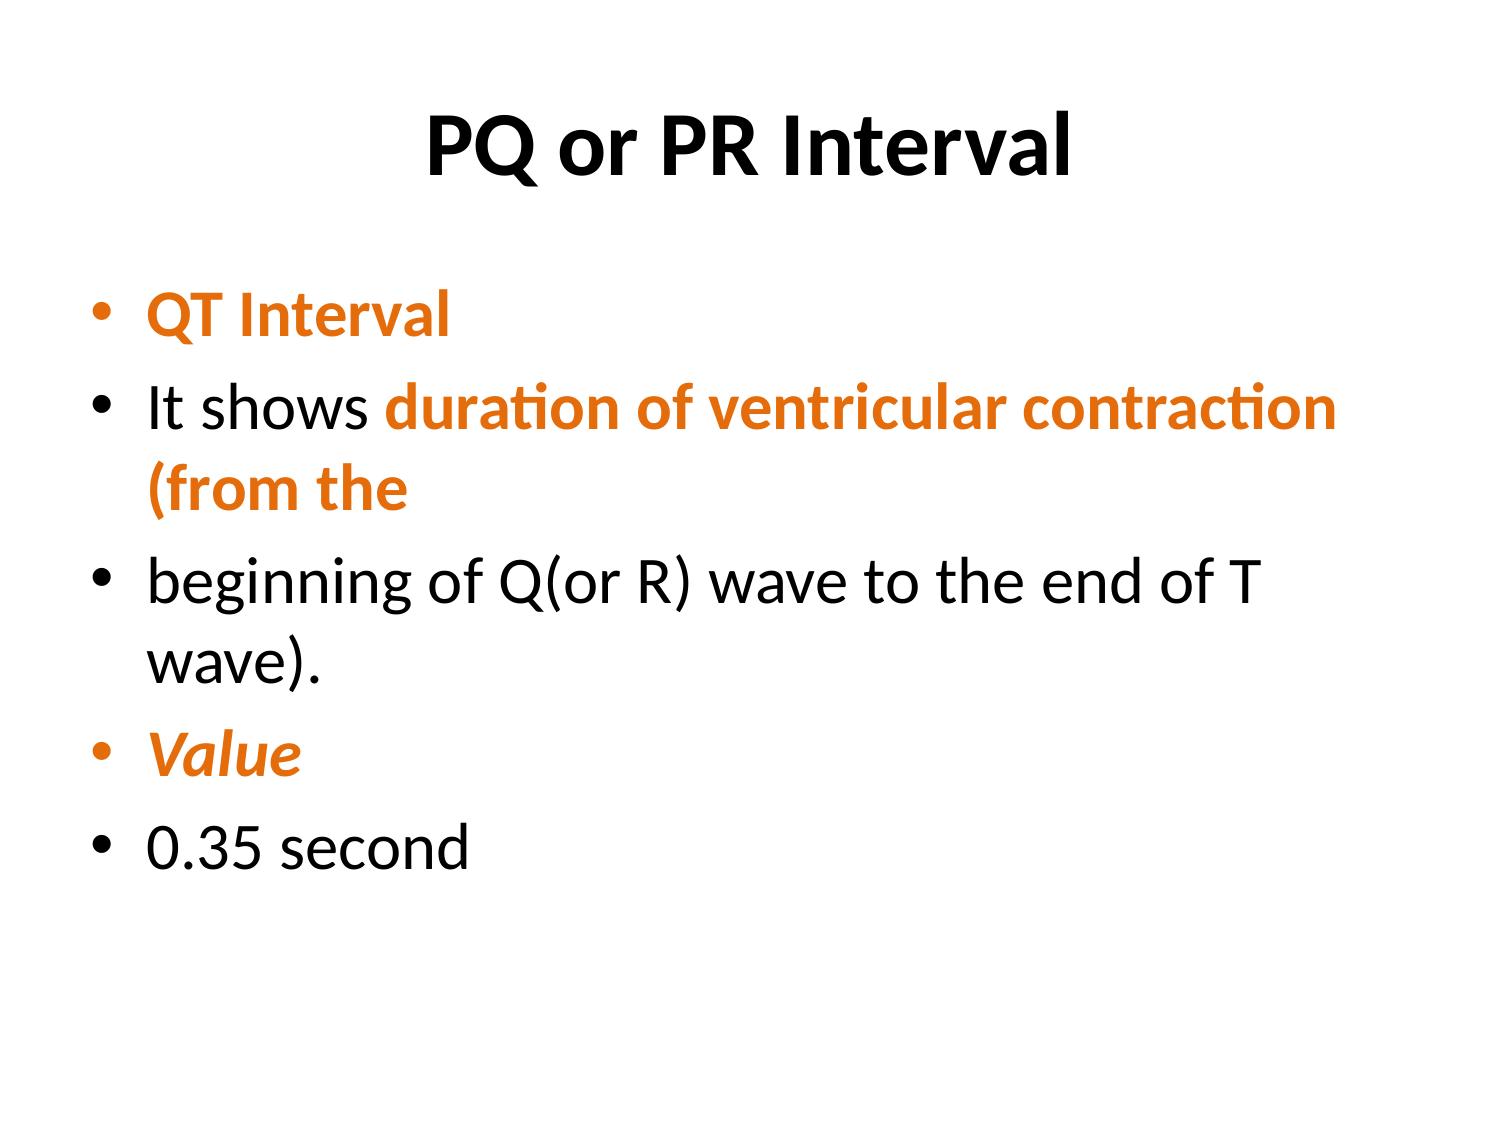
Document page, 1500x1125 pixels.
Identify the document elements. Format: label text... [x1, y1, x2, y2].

list QT Interval It shows duration of ventricular contraction (from the beginning of Q(or R) wave to the end of T wave). Value 0.35 second [75, 262, 1425, 1005]
title PQ or PR Interval [75, 45, 1425, 233]
